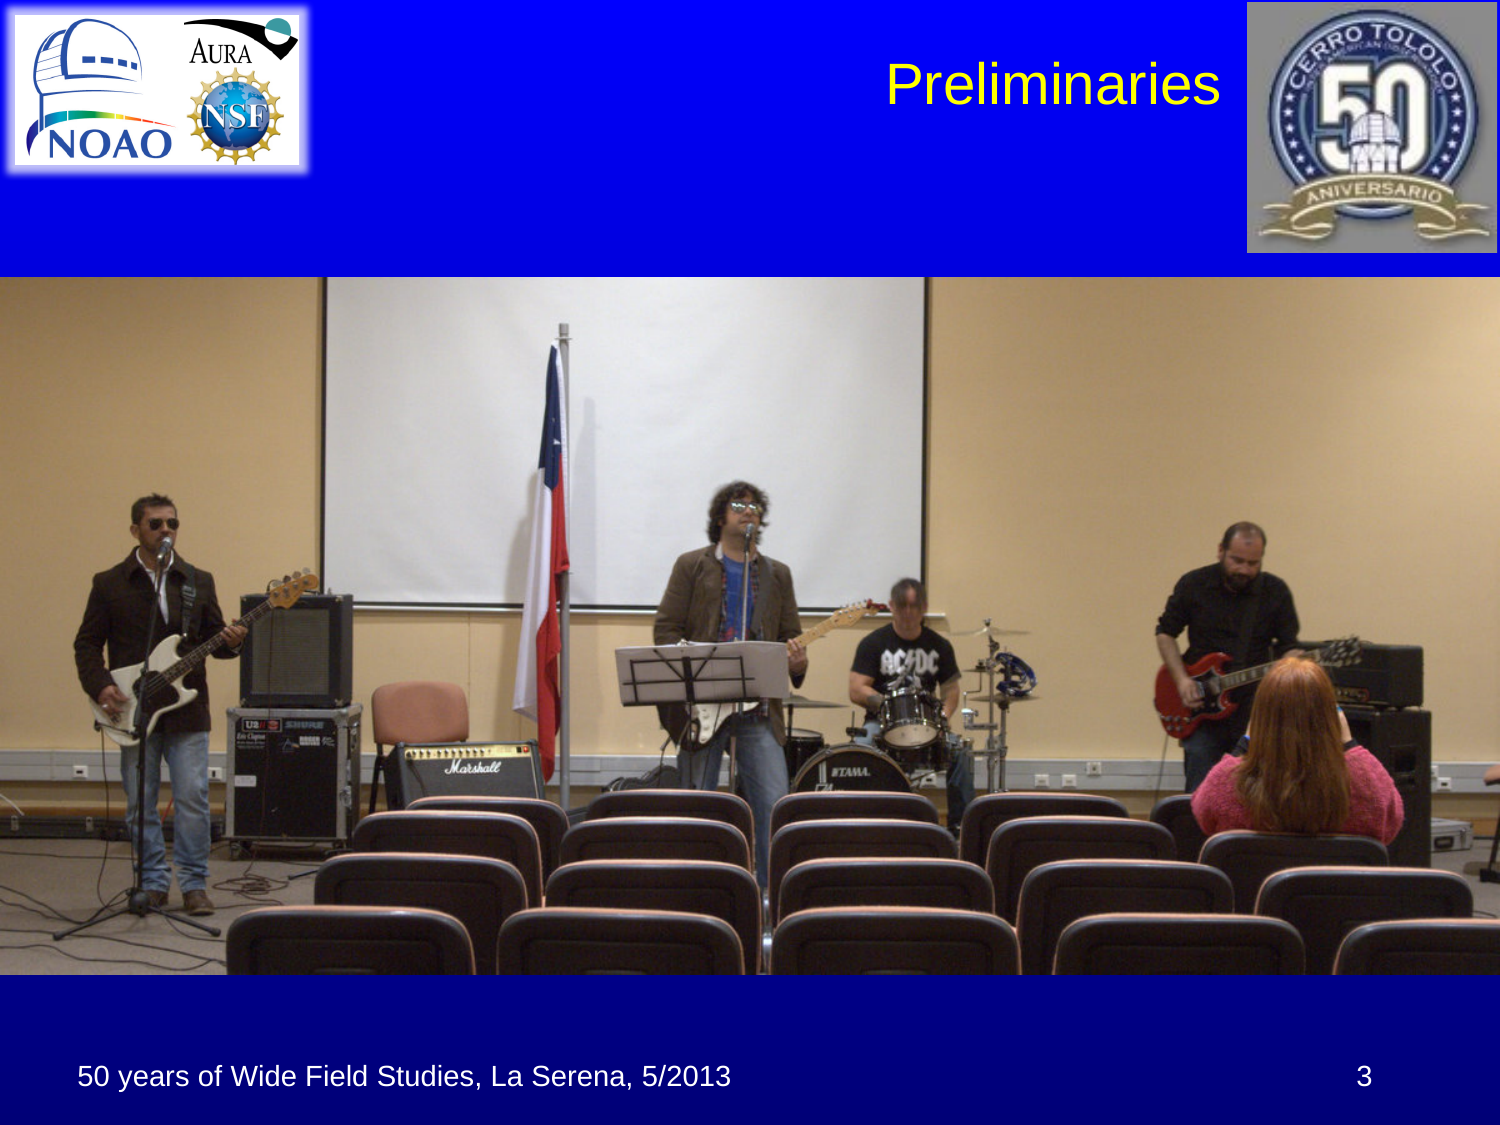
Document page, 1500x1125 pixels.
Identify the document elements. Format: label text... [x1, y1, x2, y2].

slide_number 3 [1074, 1049, 1388, 1101]
footer 50 years of Wide Field Studies, La Serena, 5/2013 [62, 1049, 763, 1101]
title Preliminaries [324, 12, 1238, 151]
picture [0, 277, 1500, 976]
picture [1247, 2, 1498, 253]
